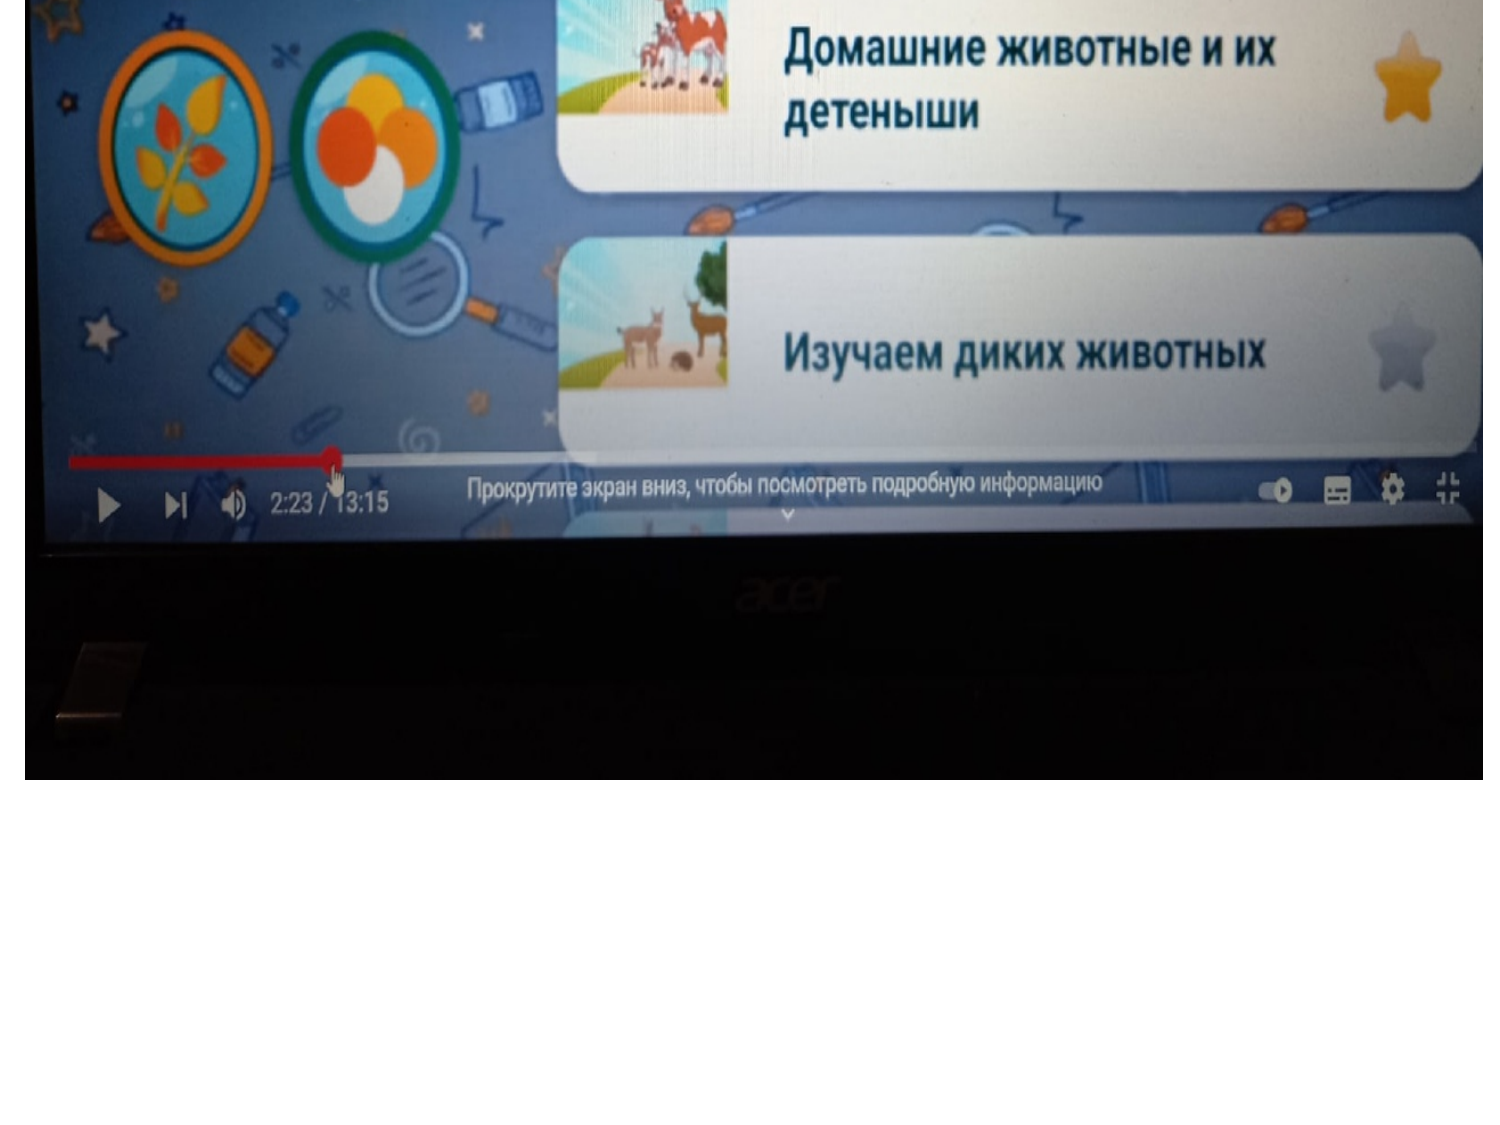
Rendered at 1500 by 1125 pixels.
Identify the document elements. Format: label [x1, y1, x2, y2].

picture [25, 0, 1483, 781]
